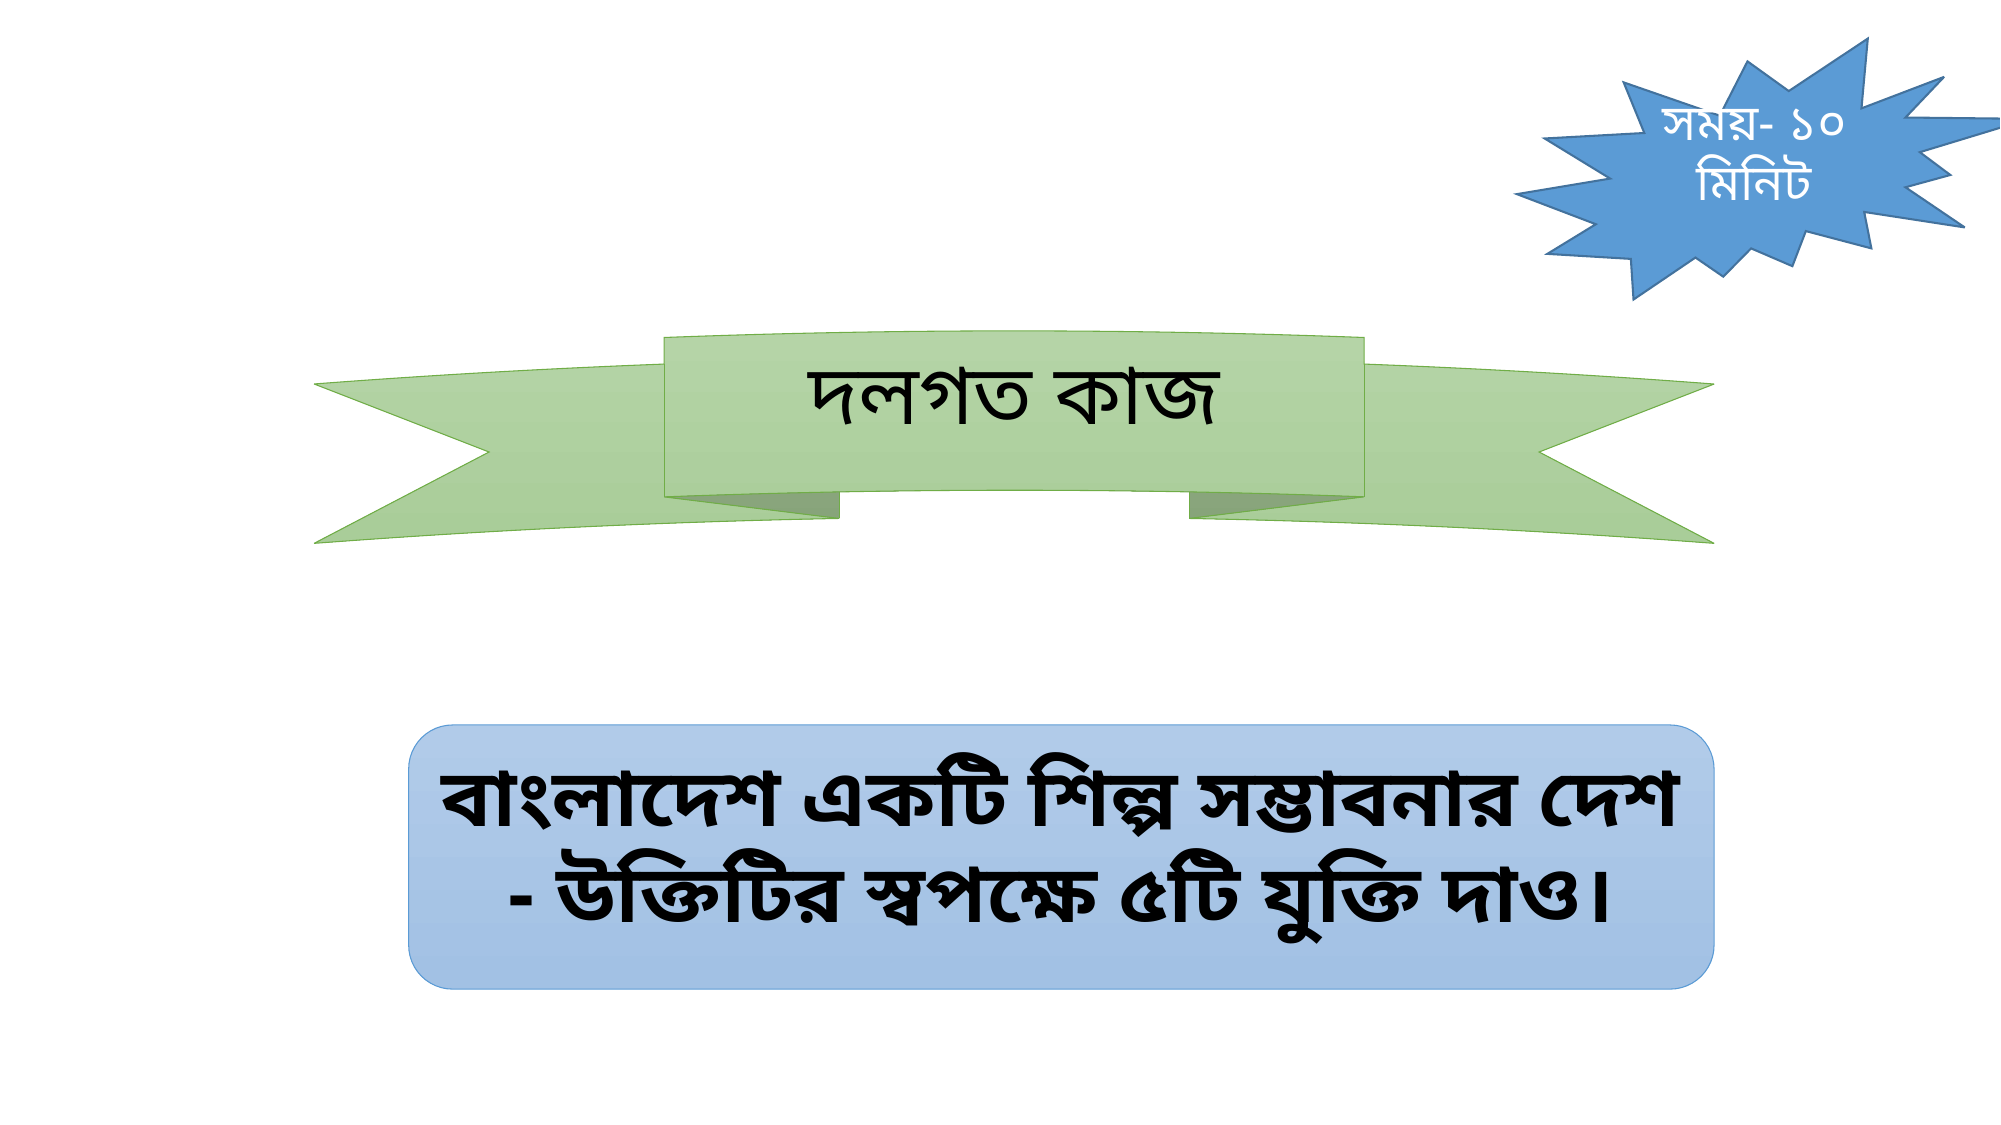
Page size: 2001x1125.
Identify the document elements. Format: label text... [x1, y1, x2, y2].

text_box সময়- ১০ মিনিট [1512, 36, 2000, 302]
text_box বাংলাদেশ একটি শিল্প সম্ভাবনার দেশ - উক্তিটির স্বপক্ষে ৫টি যুক্তি দাও। [408, 724, 1715, 990]
text_box দলগত কাজ [313, 330, 1715, 544]
